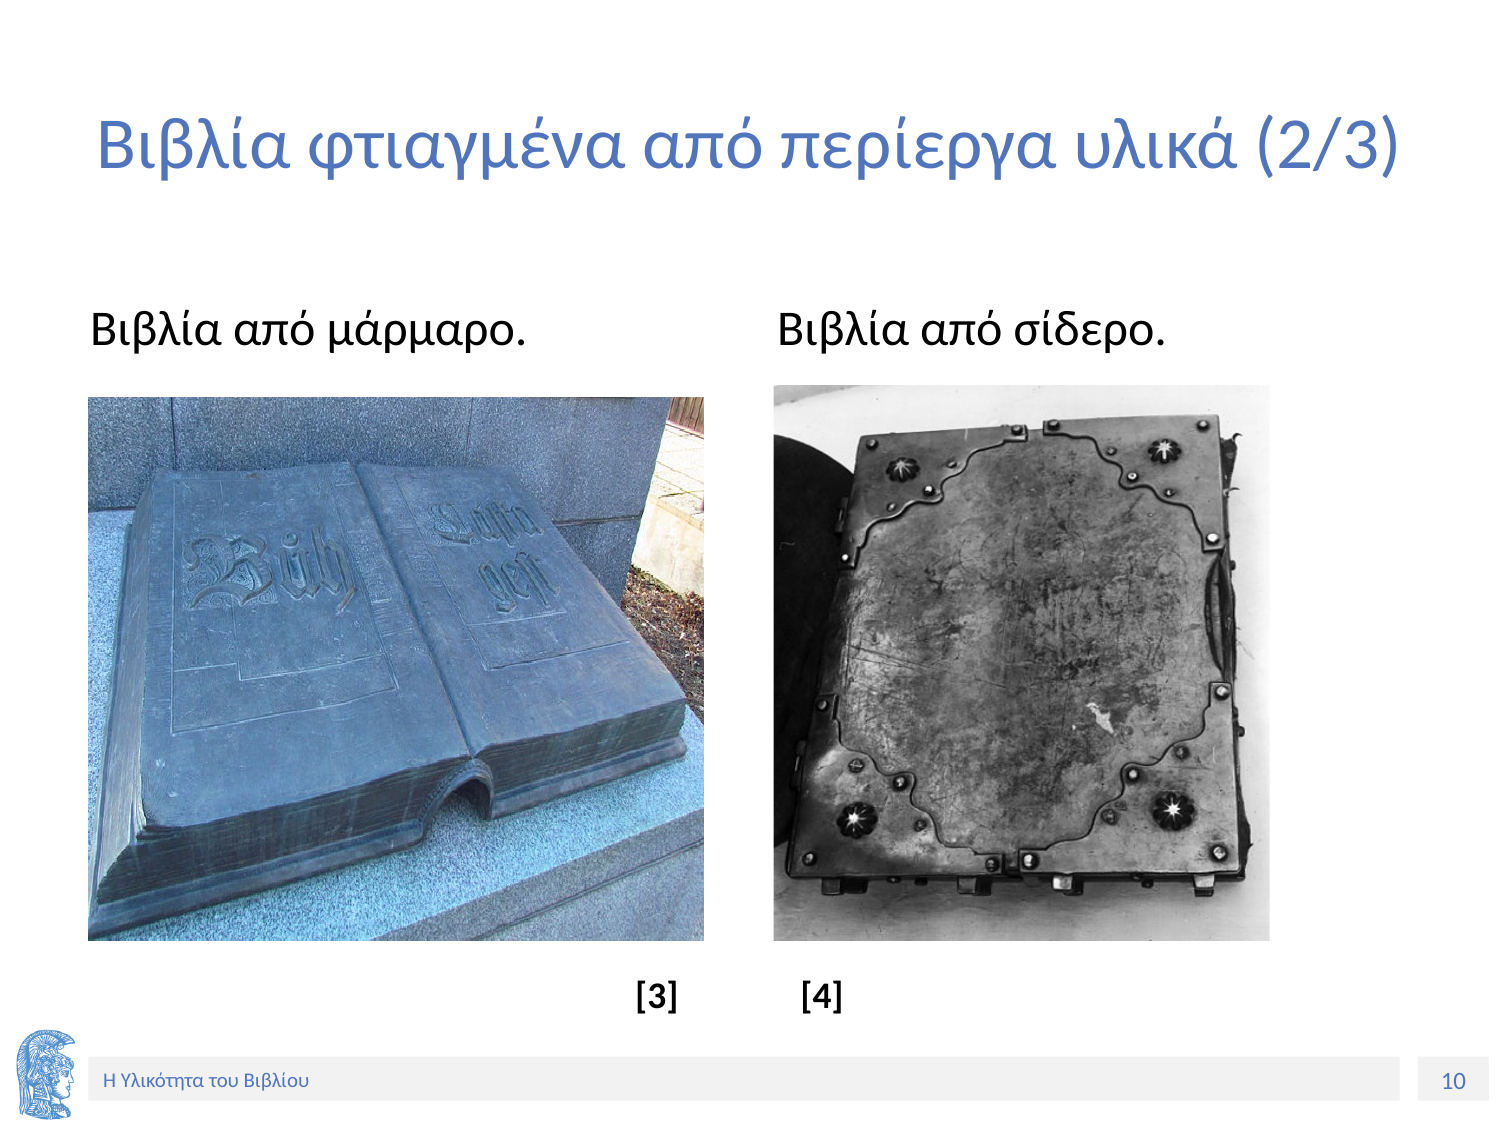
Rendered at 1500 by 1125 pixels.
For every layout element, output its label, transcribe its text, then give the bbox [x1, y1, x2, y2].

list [88, 396, 705, 941]
list Βιβλία από μάρμαρο. [75, 258, 738, 364]
list Βιβλία από σίδερο. [761, 258, 1425, 364]
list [773, 385, 1270, 941]
title Βιβλία φτιαγμένα από περίεργα υλικά (2/3) [75, 45, 1425, 233]
text_box [4] [785, 964, 863, 1024]
text_box [3] [620, 964, 698, 1024]
picture [9, 1026, 81, 1120]
